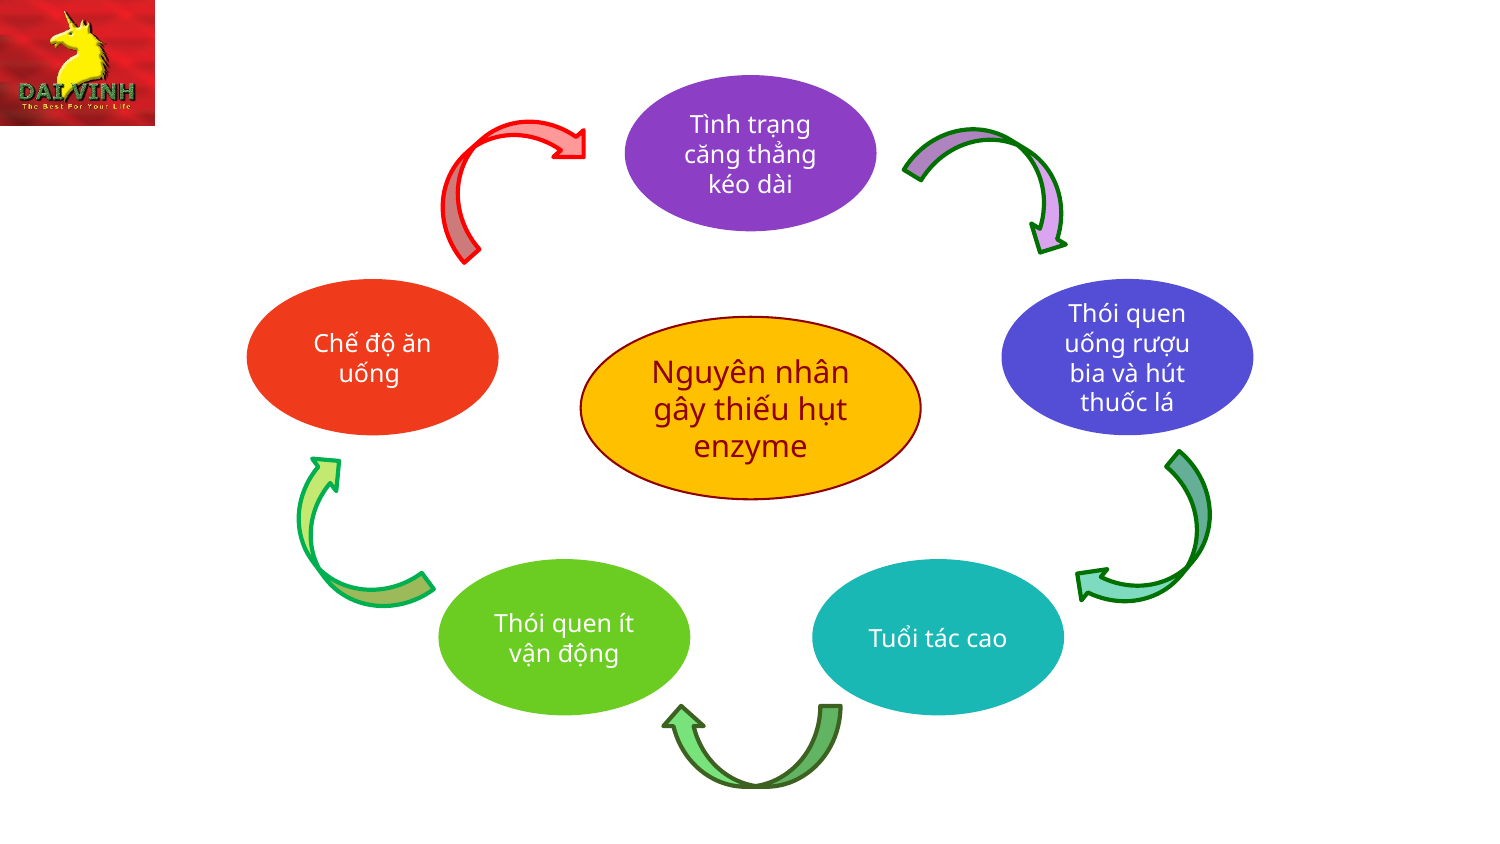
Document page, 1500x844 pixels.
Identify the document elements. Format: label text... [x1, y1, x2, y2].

text_box [901, 127, 1068, 255]
text_box Thói quen ít vận động [436, 556, 693, 718]
text_box [1075, 448, 1212, 604]
text_box [661, 703, 843, 789]
text_box Tuổi tác cao [810, 556, 1067, 718]
text_box [440, 119, 586, 265]
text_box Thói quen uống rượu bia và hút thuốc lá [999, 276, 1256, 438]
text_box Nguyên nhân gây thiếu hụt enzyme [578, 314, 923, 502]
text_box Tình trạng căng thẳng kéo dài [622, 72, 879, 234]
picture [0, 0, 155, 126]
text_box Chế độ ăn uống [244, 276, 501, 438]
text_box [296, 456, 436, 609]
